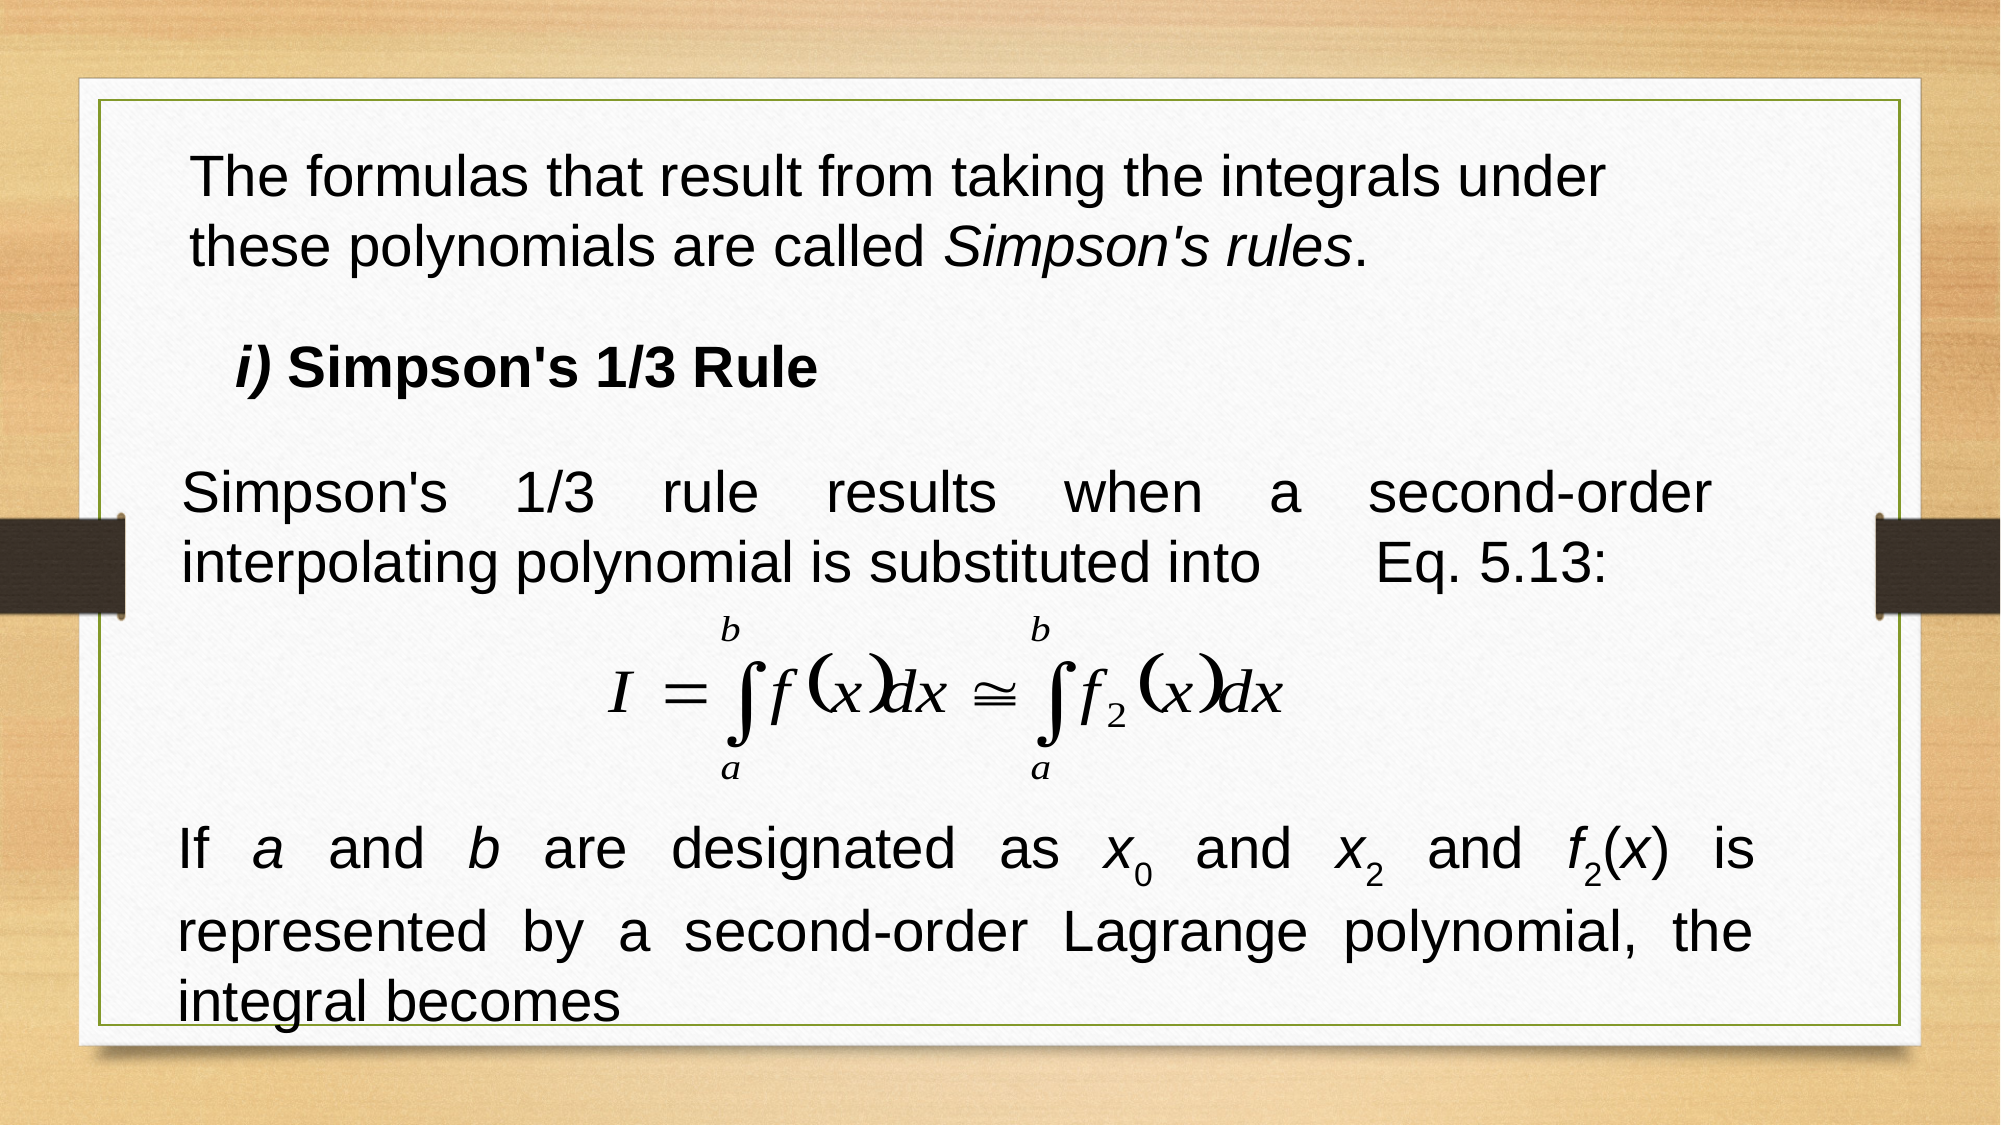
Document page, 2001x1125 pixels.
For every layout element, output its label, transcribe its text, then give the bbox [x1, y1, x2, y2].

picture [0, 0, 2001, 1125]
text_box If a and b are designated as x0 and x2 and f2(x) is represented by a second-order Lagrange polynomial, the integral becomes [162, 803, 1771, 1041]
text_box Simpson's 1/3 rule results when a second-order interpolating polynomial is substituted into Eq. 5.13: [166, 446, 1730, 672]
text_box i) Simpson's 1/3 Rule [220, 321, 896, 407]
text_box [595, 598, 1296, 795]
text_box The formulas that result from taking the integrals under these polynomials are called Simpson's rules. [174, 130, 1688, 285]
